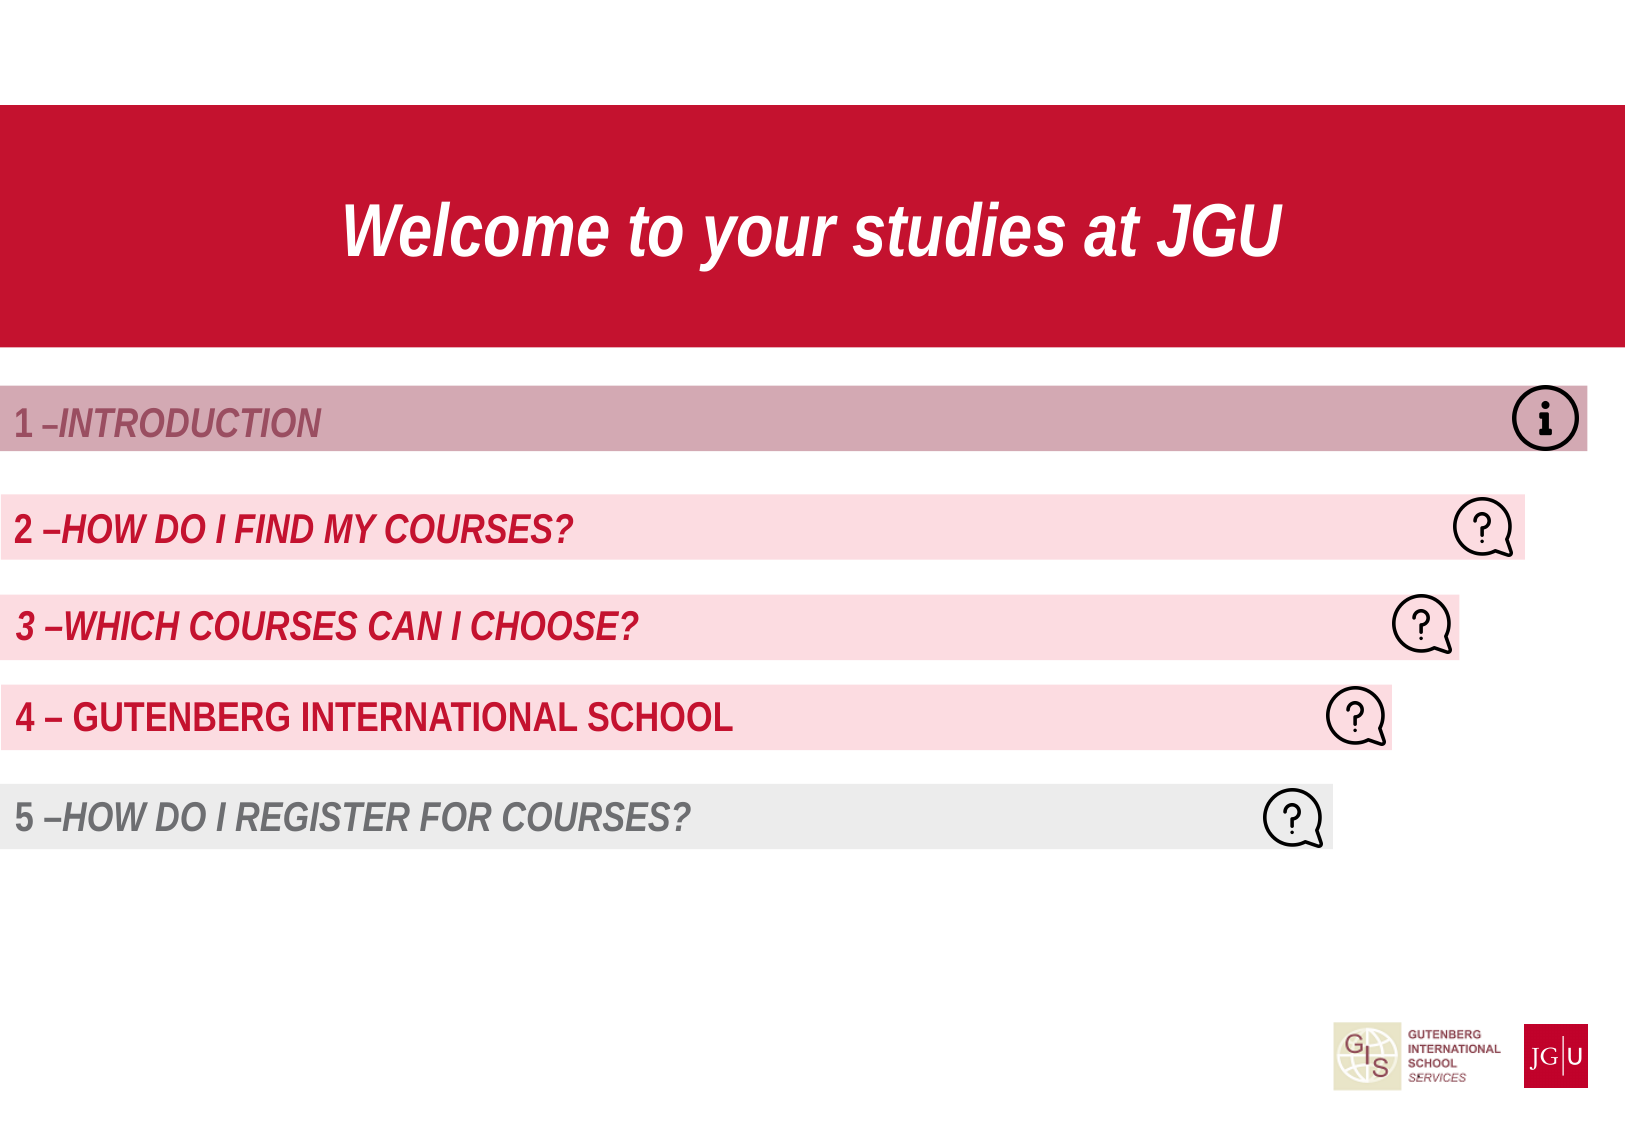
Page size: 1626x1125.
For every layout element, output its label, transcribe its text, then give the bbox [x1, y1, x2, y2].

text_box 3 –WHICH COURSES CAN I CHOOSE? [1, 591, 1359, 657]
picture [1391, 594, 1452, 654]
text_box 5 –HOW DO I REGISTER FOR COURSES? [0, 781, 1267, 847]
picture [1262, 788, 1323, 848]
text_box [0, 384, 1511, 453]
picture [1524, 1024, 1588, 1088]
text_box [1267, 783, 1333, 850]
text_box 2 –HOW DO I FIND MY COURSES? [0, 494, 1333, 560]
text_box [0, 492, 1527, 562]
text_box [0, 683, 1394, 752]
text_box 4 – GUTENBERG INTERNATIONAL SCHOOL [0, 682, 1111, 748]
text_box [1579, 384, 1589, 453]
text_box [1450, 593, 1462, 662]
title Welcome to your studies at JGU [0, 105, 1625, 348]
picture [1453, 497, 1514, 557]
text_box [0, 593, 1392, 662]
picture [1332, 1021, 1502, 1091]
text_box 1 –INTRODUCTION [0, 388, 798, 492]
picture [1512, 385, 1579, 452]
picture [1325, 685, 1386, 746]
